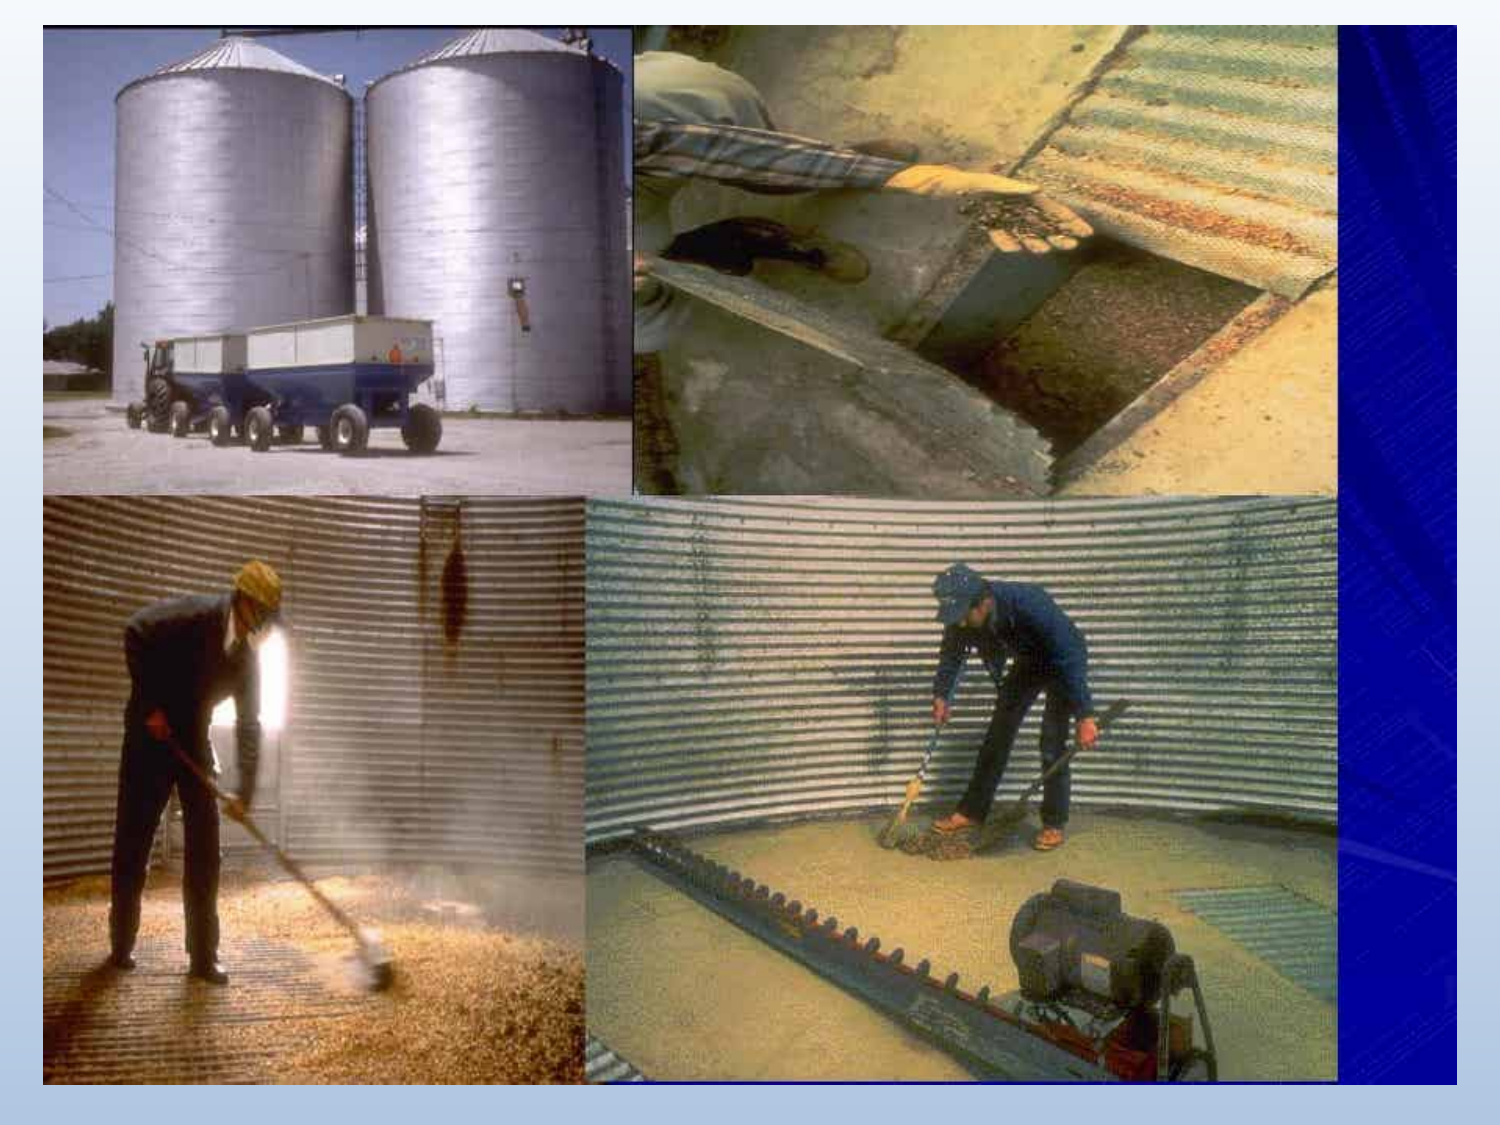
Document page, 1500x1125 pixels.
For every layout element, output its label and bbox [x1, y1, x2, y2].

picture [43, 25, 1457, 1086]
